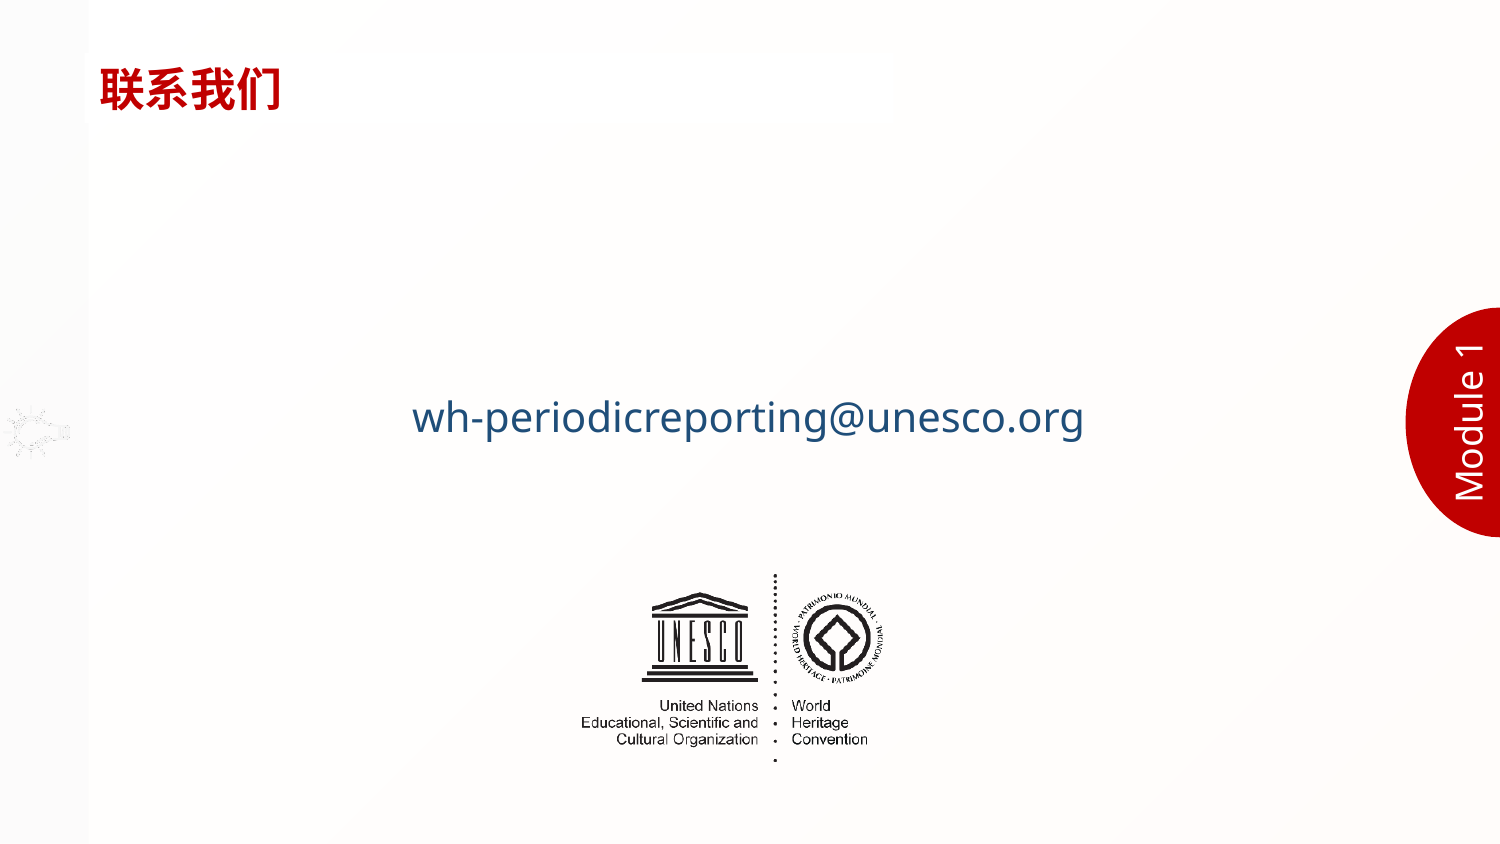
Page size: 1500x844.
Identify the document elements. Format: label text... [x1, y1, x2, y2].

picture [3, 399, 70, 465]
text_box 联系我们 [84, 53, 894, 123]
picture [573, 574, 894, 762]
text_box wh-periodicreporting@unesco.org [0, 359, 1499, 472]
